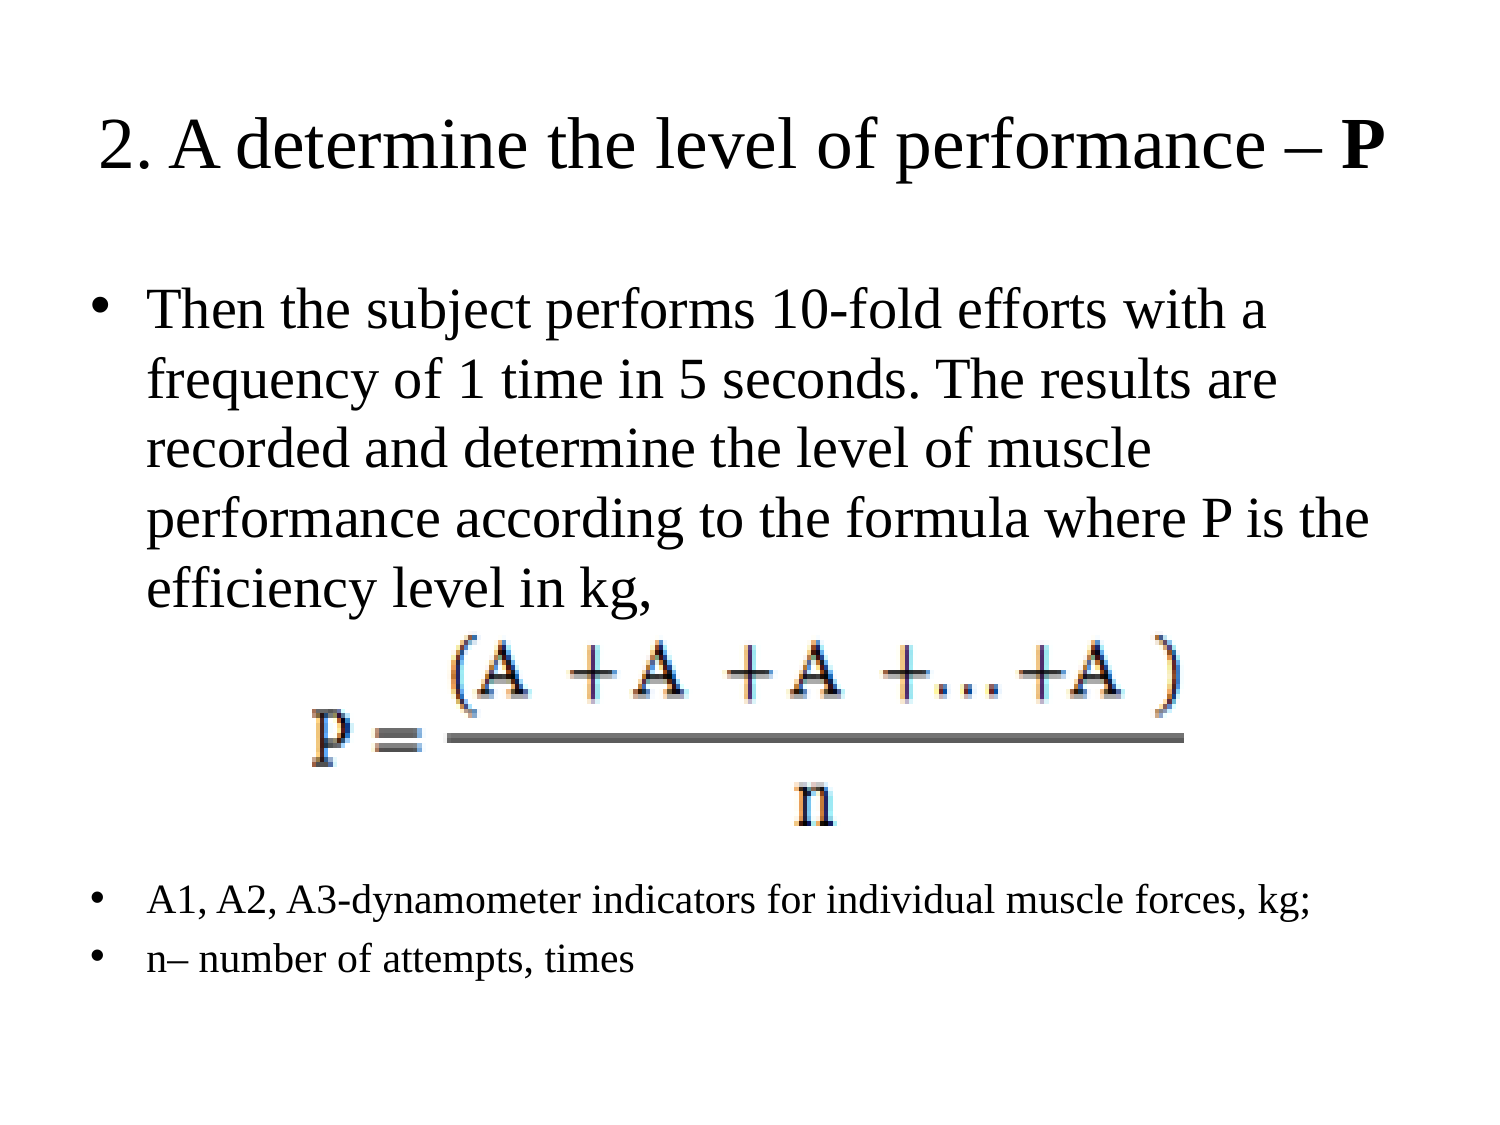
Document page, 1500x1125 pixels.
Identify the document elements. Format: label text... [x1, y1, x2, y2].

picture [312, 630, 1189, 831]
title 2. A determine the level of performance – P [75, 45, 1425, 233]
list Then the subject performs 10-fold efforts with a frequency of 1 time in 5 seconds. The results are recorded and determine the level of muscle performance according to the formula where P is the efficiency level in kg, A1, A2, A3-dynamometer indicators for individual muscle forces, kg; n– number of attempts, times [75, 262, 1425, 1005]
